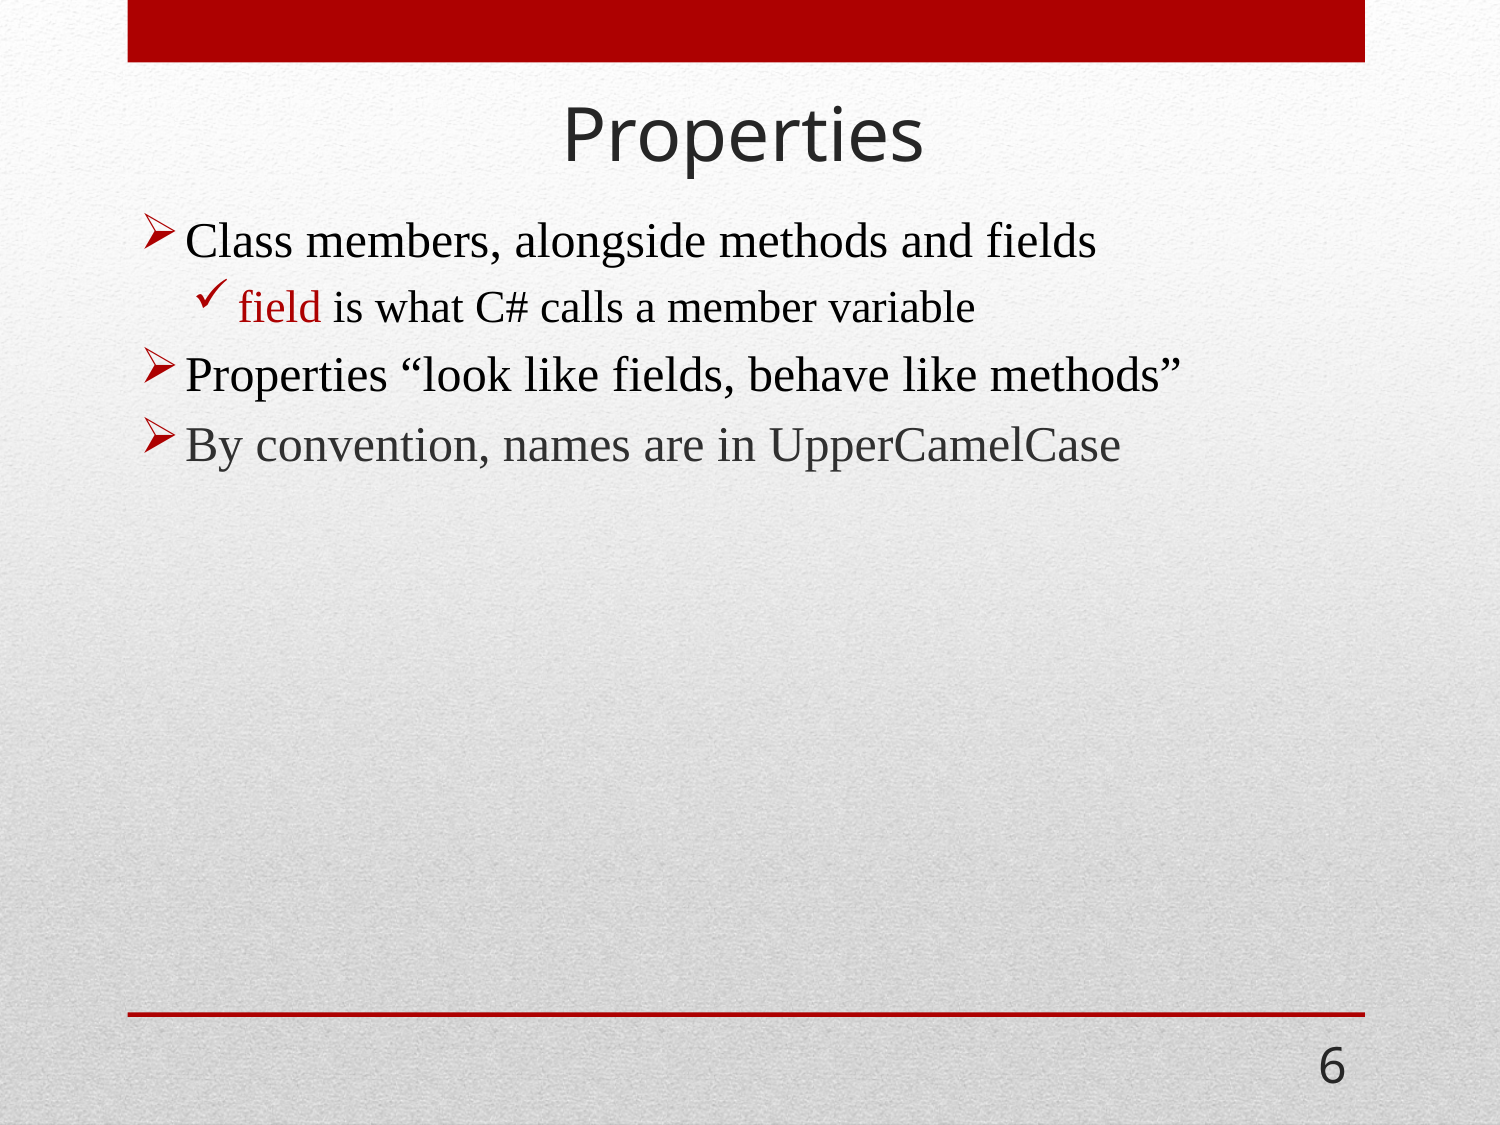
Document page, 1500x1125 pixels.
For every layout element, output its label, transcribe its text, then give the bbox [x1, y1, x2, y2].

list Class members, alongside methods and fields field is what C# calls a member variable Properties “look like fields, behave like methods” By convention, names are in UpperCamelCase [125, 200, 1363, 1000]
slide_number 6 [1237, 1037, 1363, 1098]
title Properties [125, 79, 1363, 188]
